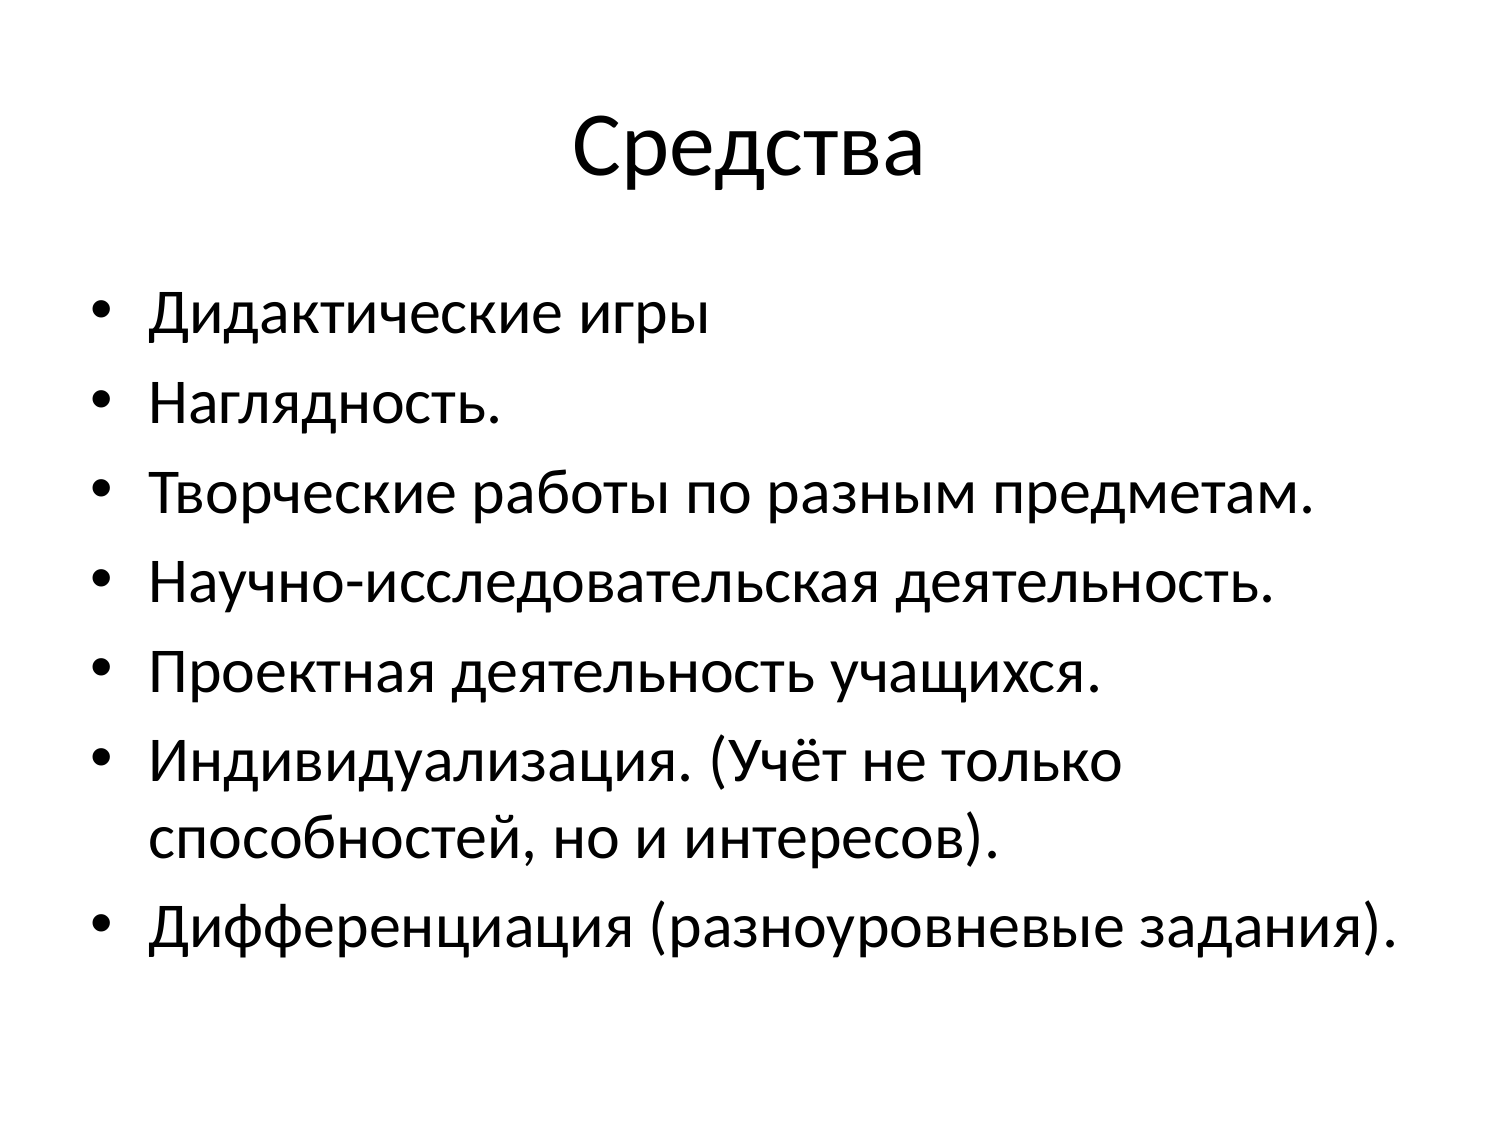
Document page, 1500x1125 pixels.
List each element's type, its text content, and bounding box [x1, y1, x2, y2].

list Дидактические игры Наглядность. Творческие работы по разным предметам. Научно-исследовательская деятельность. Проектная деятельность учащихся. Индивидуализация. (Учёт не только способностей, но и интересов). Дифференциация (разноуровневые задания). [75, 262, 1425, 1005]
title Средства [75, 45, 1425, 233]
